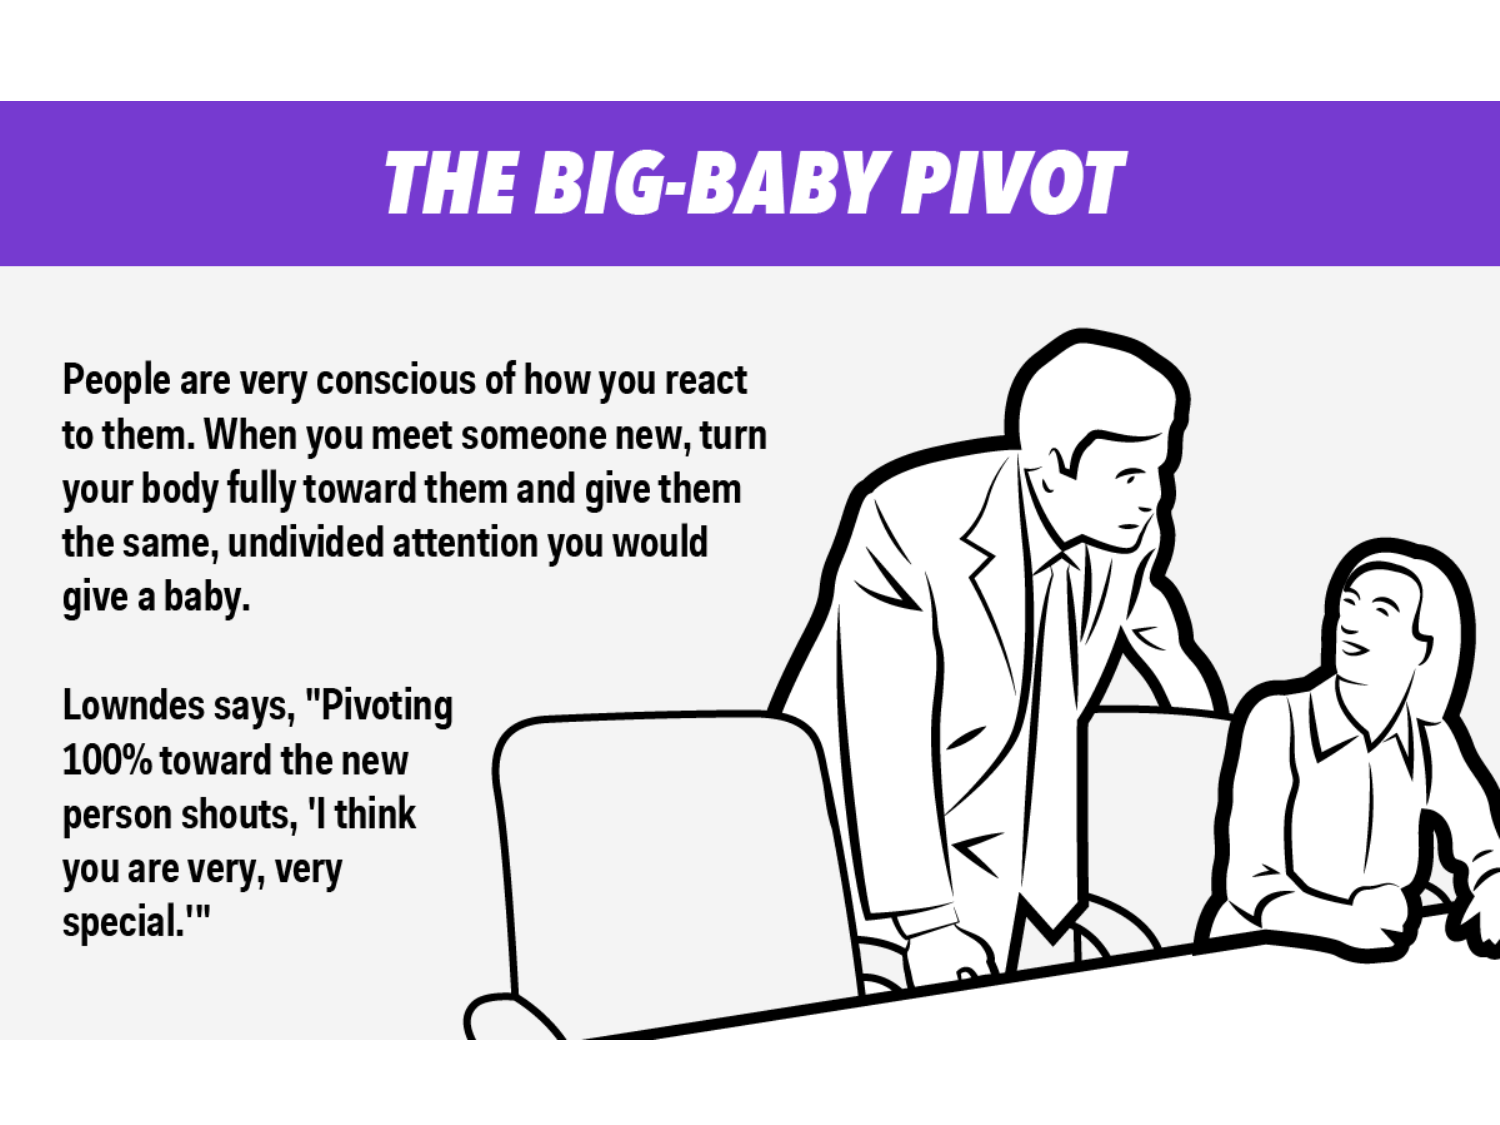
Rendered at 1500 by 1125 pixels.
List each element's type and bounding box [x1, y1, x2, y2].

picture [0, 101, 1500, 1040]
